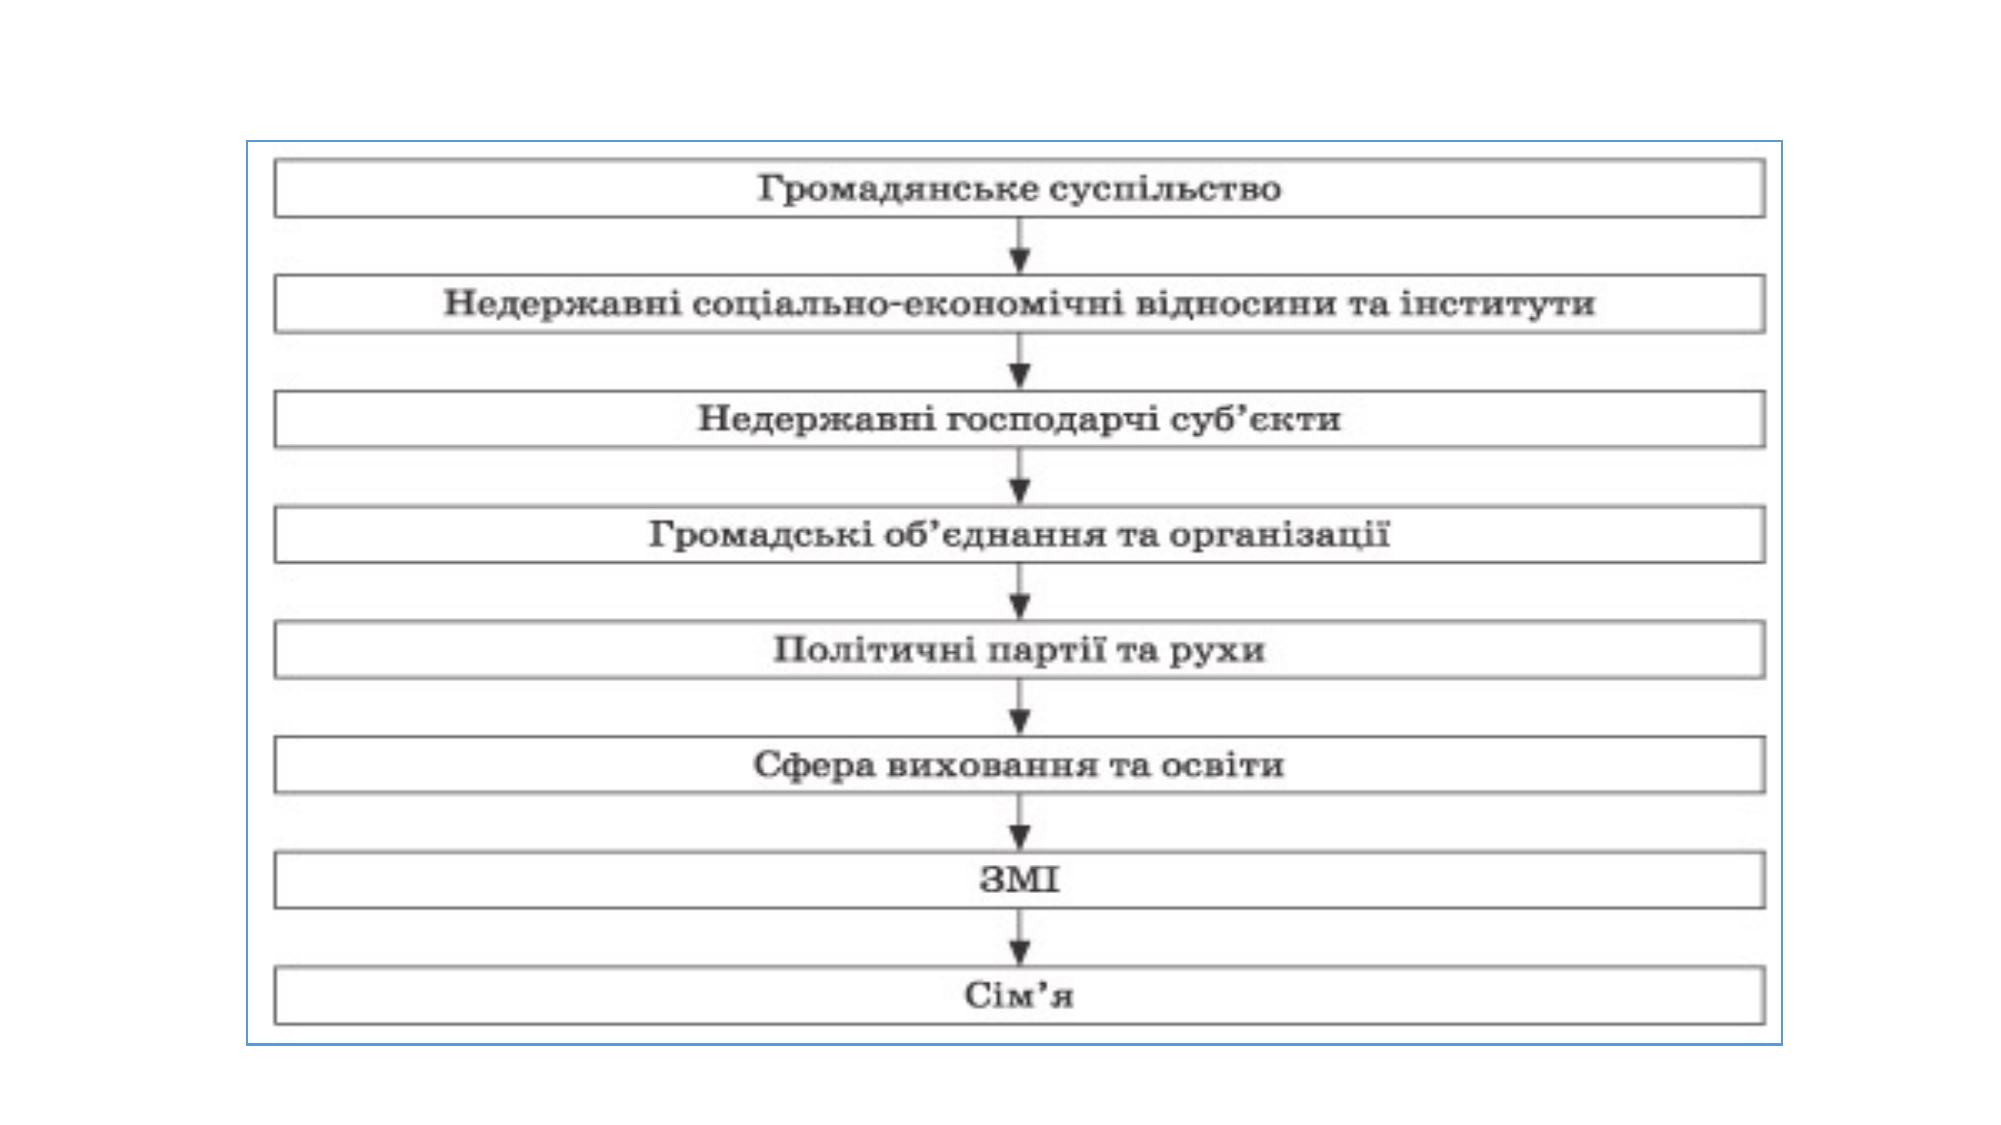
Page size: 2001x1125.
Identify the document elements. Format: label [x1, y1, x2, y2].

picture [248, 141, 1781, 1044]
